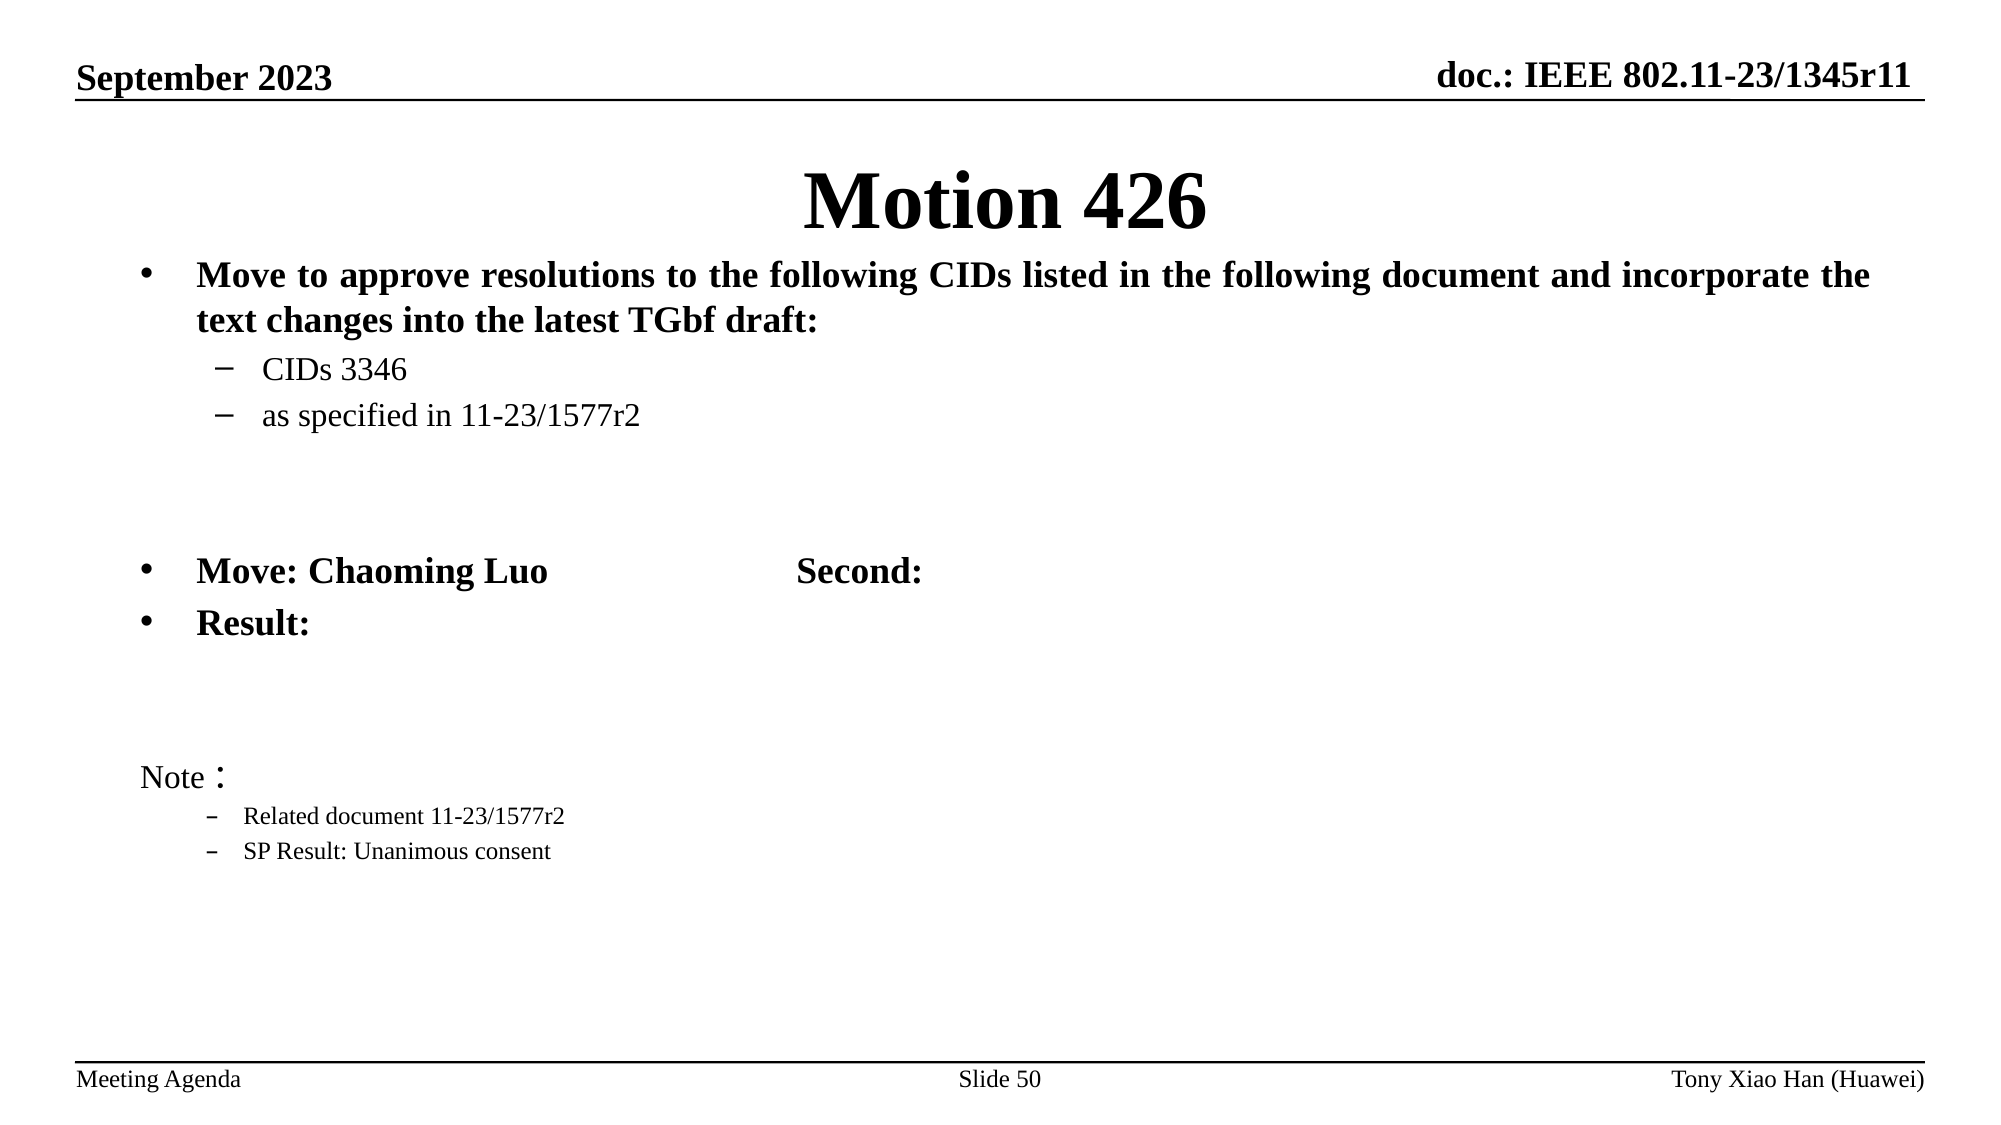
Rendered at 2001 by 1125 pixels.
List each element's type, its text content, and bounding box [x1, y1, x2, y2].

text_box Move to approve resolutions to the following CIDs listed in the following document and incorporate the text changes into the latest TGbf draft: CIDs 3346 as specified in 11-23/1577r2 Move: Chaoming Luo Second: Result: Note： Related document 11-23/1577r2 SP Result: Unanimous consent [125, 212, 1888, 900]
text_box Motion 426 [368, 137, 1644, 212]
